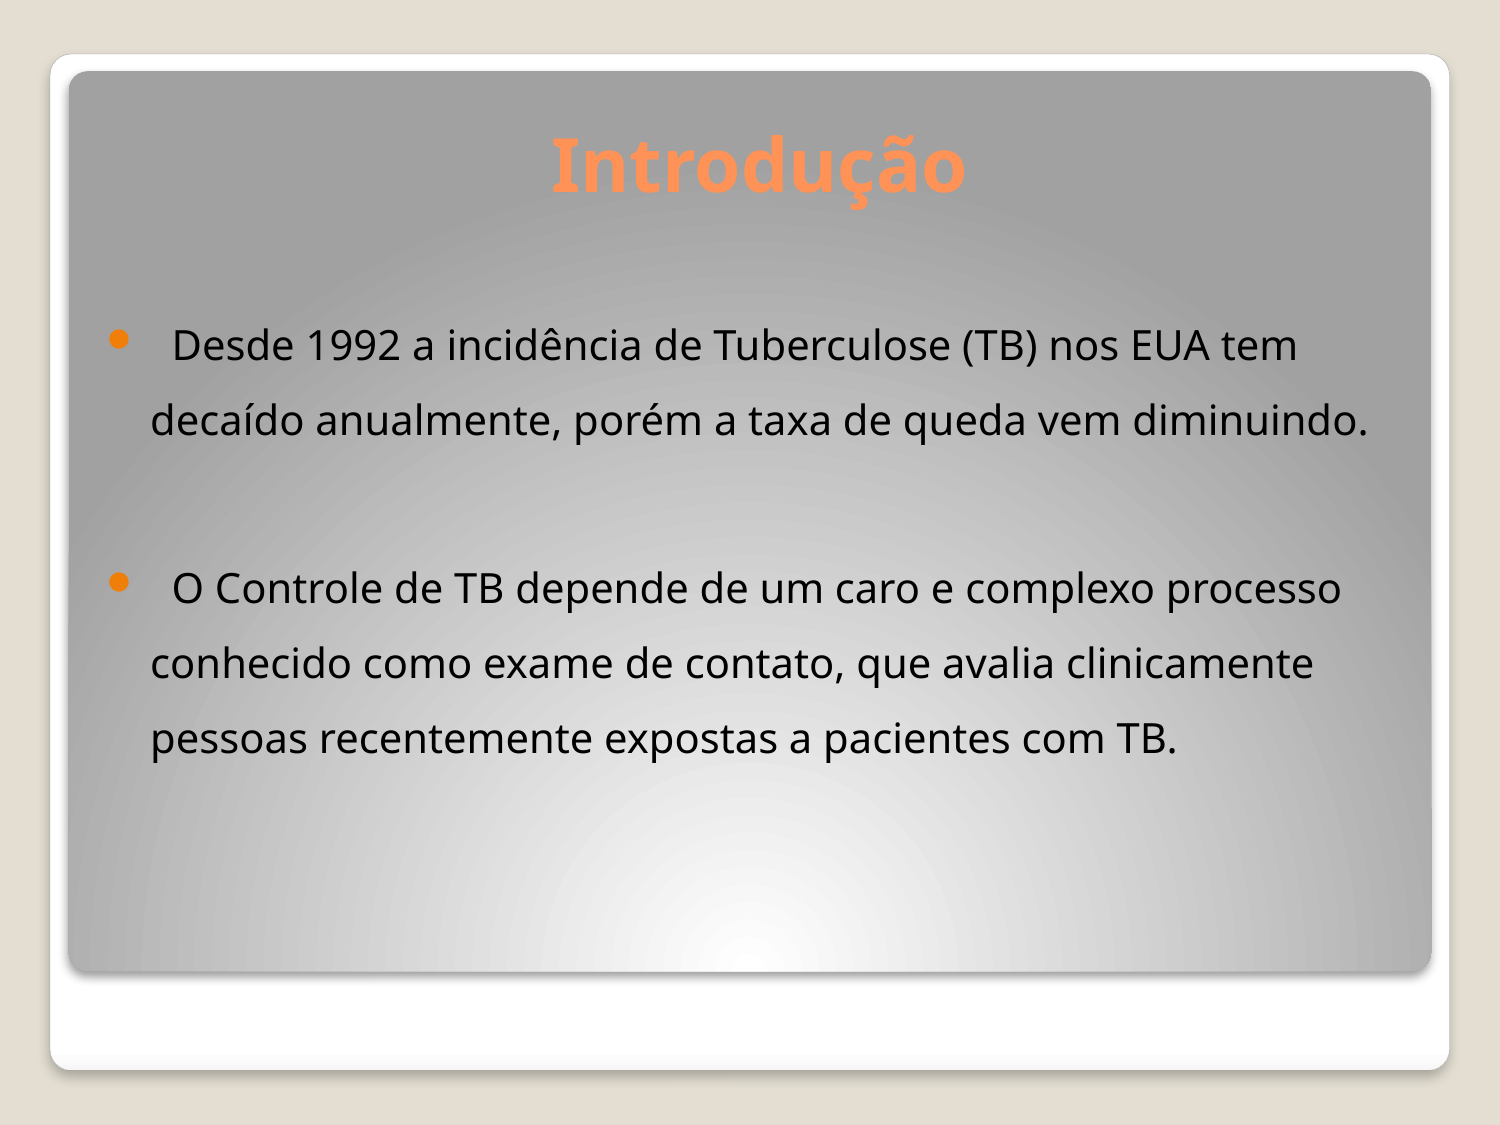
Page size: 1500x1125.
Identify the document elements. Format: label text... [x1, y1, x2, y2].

list Desde 1992 a incidência de Tuberculose (TB) nos EUA tem decaído anualmente, porém a taxa de queda vem diminuindo. O Controle de TB depende de um caro e complexo processo conhecido como exame de contato, que avalia clinicamente pessoas recentemente expostas a pacientes com TB. [76, 278, 1420, 966]
title Introdução [88, 78, 1431, 216]
